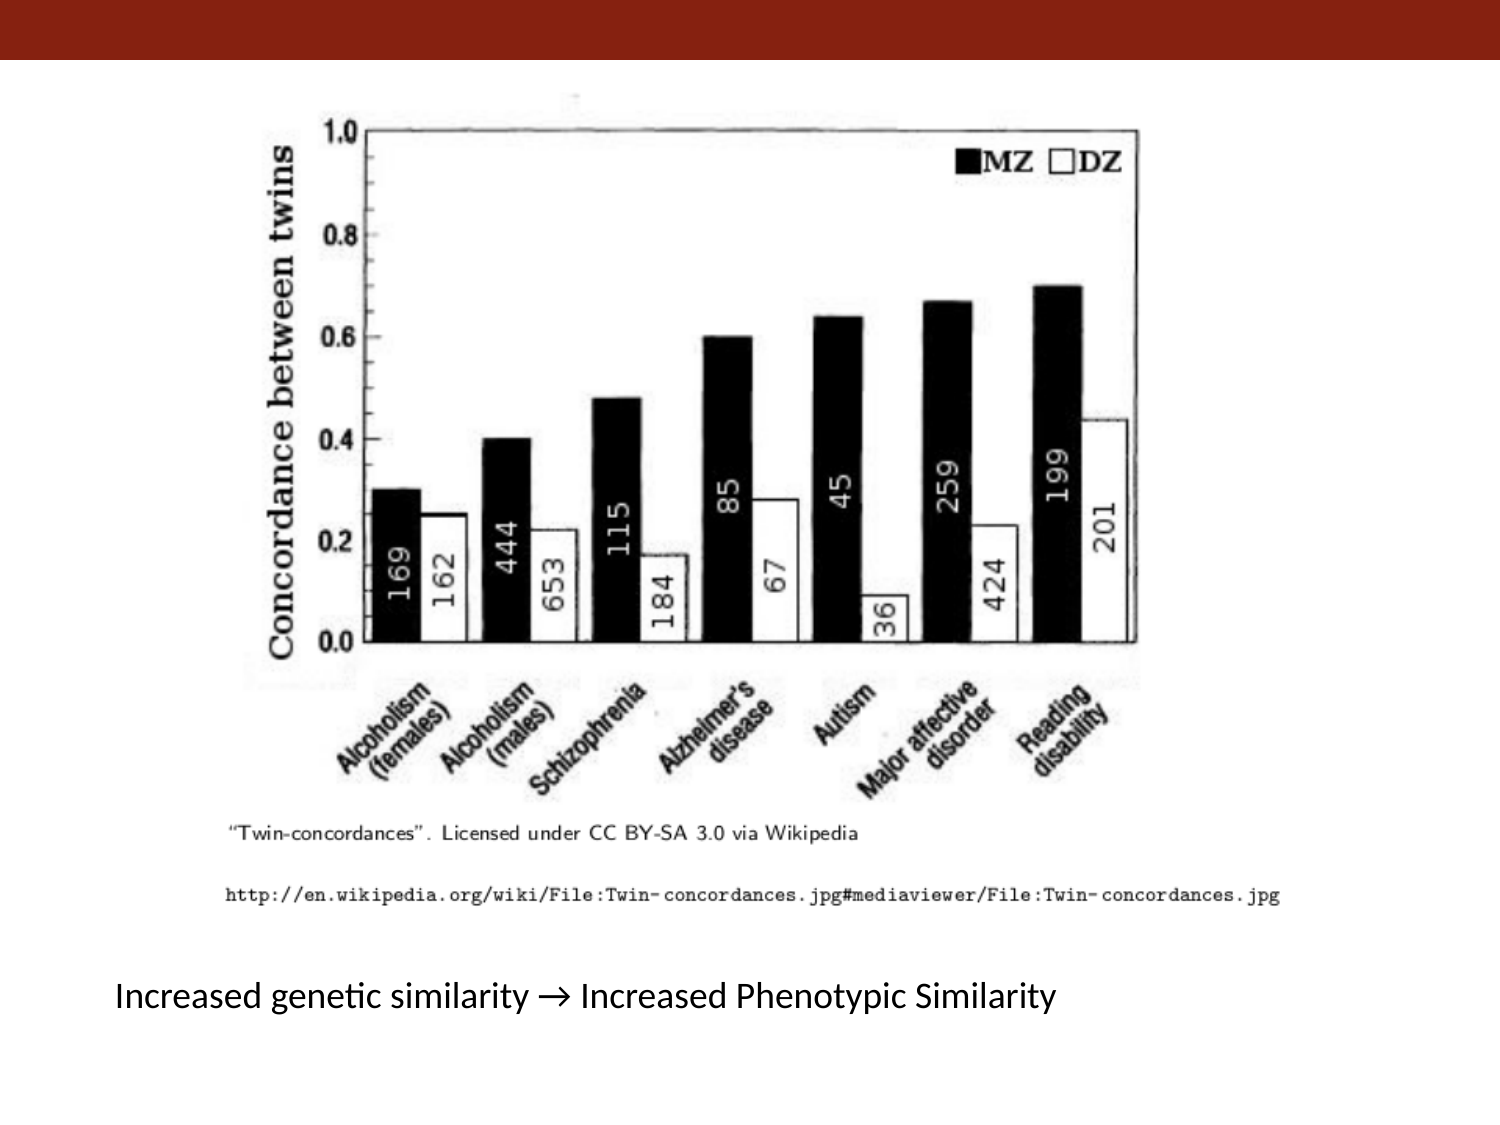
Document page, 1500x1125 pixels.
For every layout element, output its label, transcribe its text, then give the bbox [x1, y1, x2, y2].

text_box Increased genetic similarity → Increased Phenotypic Similarity [99, 963, 1450, 1024]
picture [203, 66, 1319, 924]
